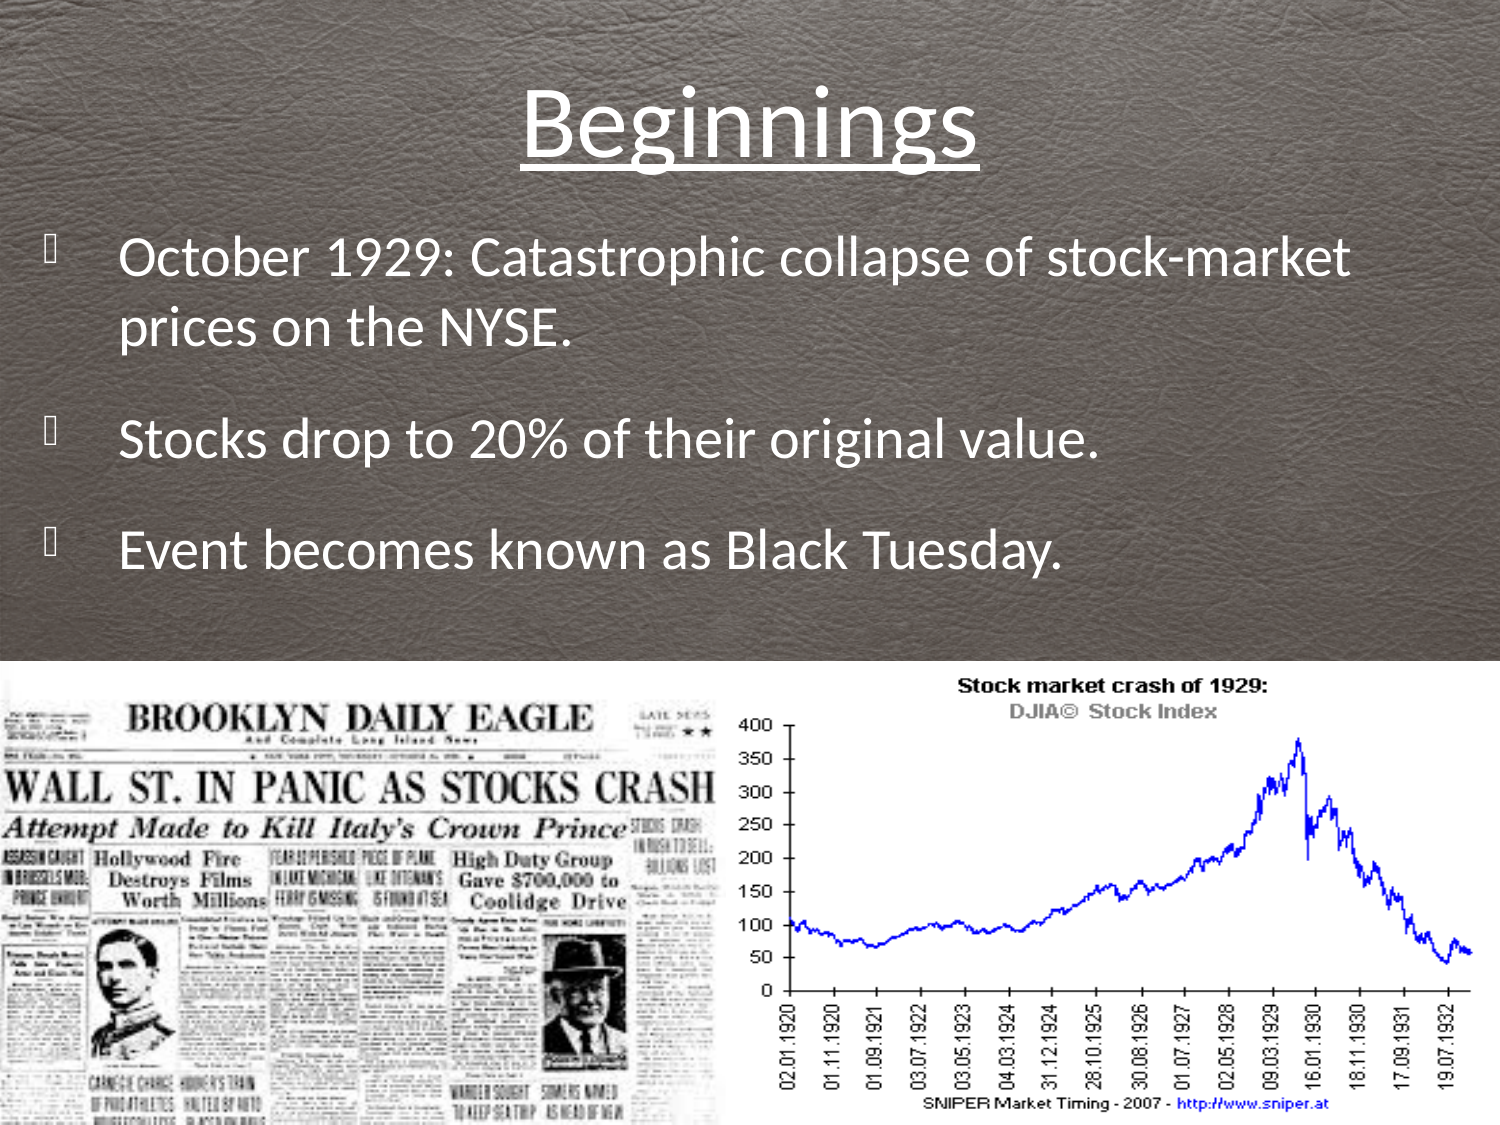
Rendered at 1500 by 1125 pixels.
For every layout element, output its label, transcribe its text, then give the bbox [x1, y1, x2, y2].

title Beginnings [81, 53, 1419, 186]
list October 1929: Catastrophic collapse of stock-market prices on the NYSE. Stocks drop to 20% of their original value. Event becomes known as Black Tuesday. [28, 211, 1467, 659]
picture [0, 659, 1500, 1125]
